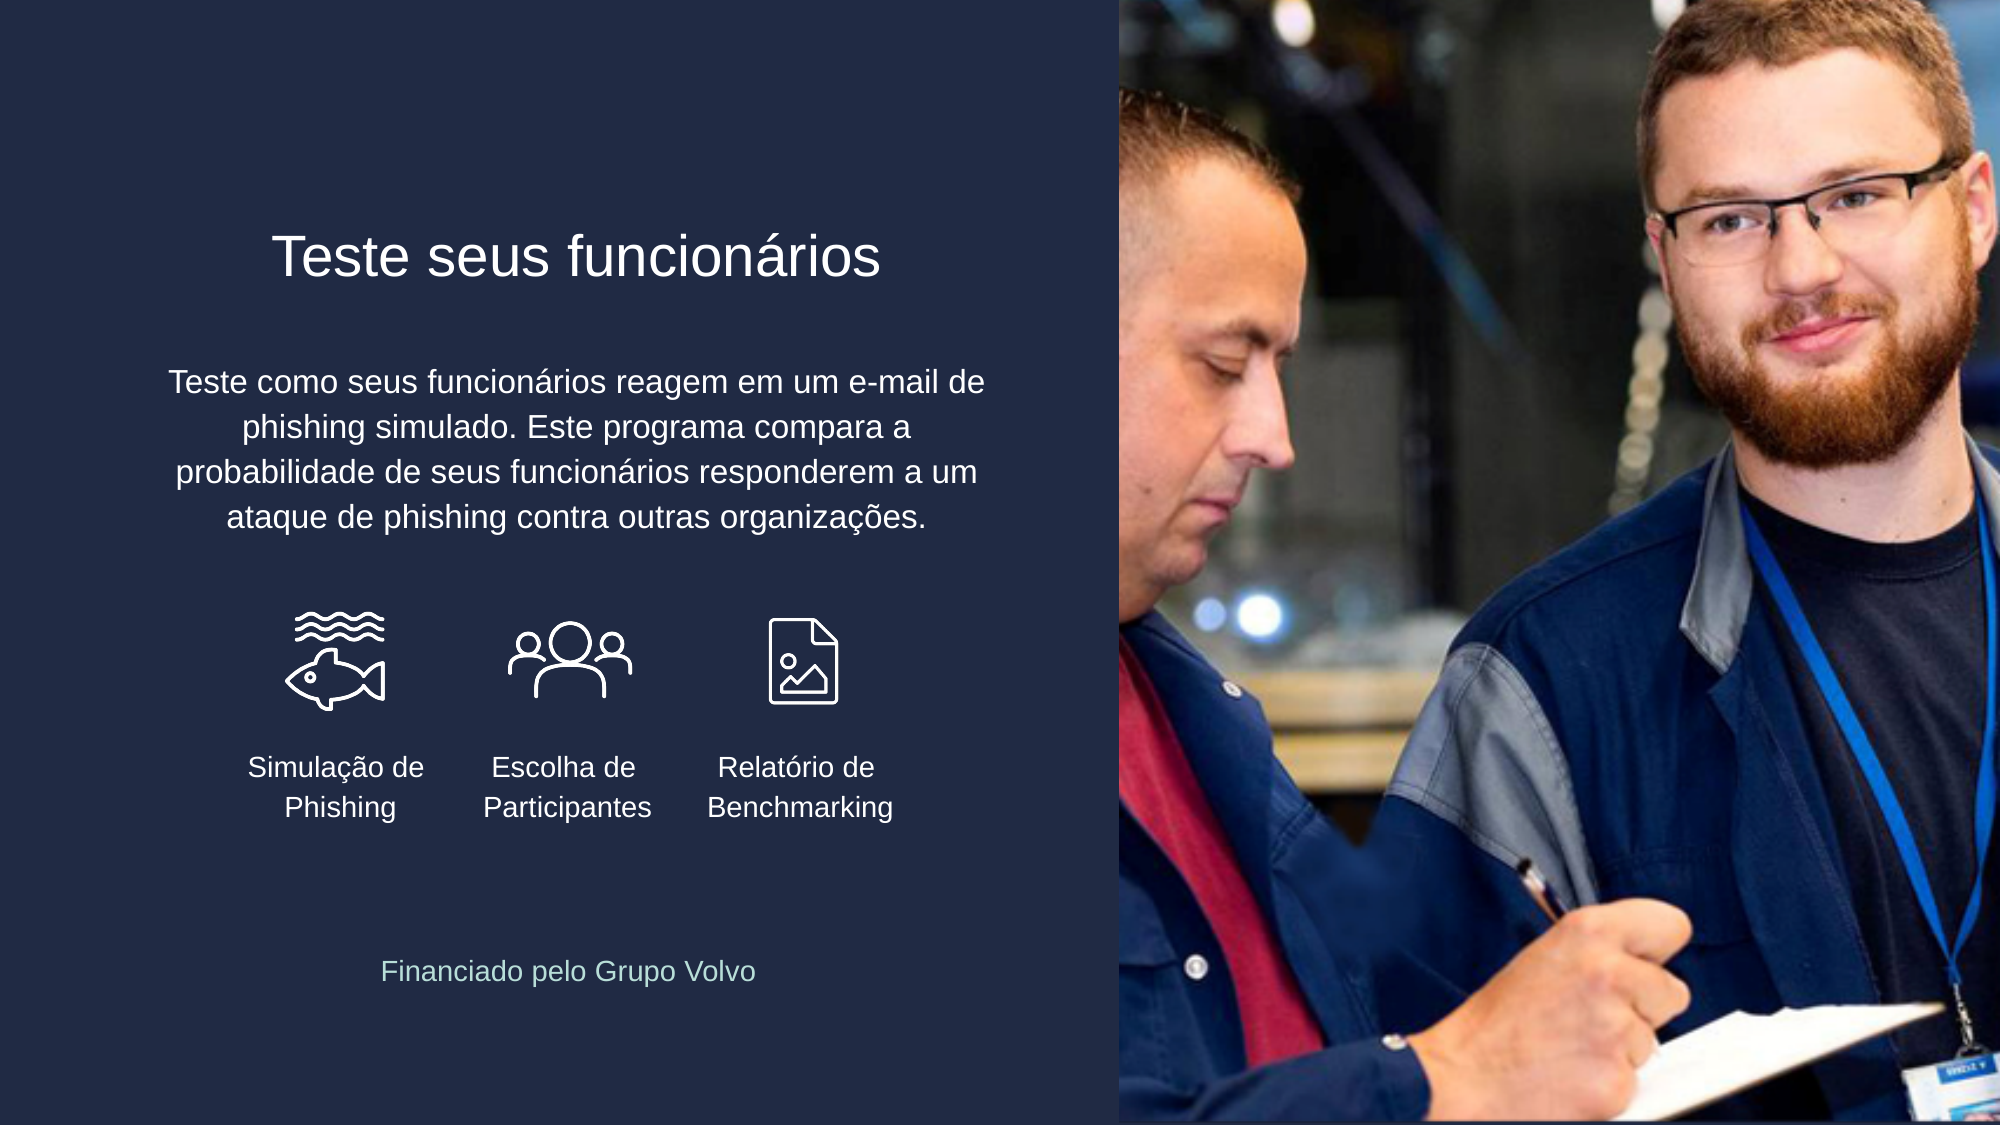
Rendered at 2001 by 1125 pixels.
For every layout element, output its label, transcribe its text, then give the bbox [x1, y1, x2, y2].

text_box Teste seus funcionários [140, 201, 1014, 296]
text_box Financiado pelo Grupo Volvo [365, 939, 772, 995]
text_box Teste como seus funcionários reagem em um e-mail de phishing simulado. Este programa compara a probabilidade de seus funcionários responderem a um ataque de phishing contra outras organizações. [140, 347, 1014, 544]
text_box Relatório de Benchmarking [692, 736, 909, 831]
picture [272, 591, 409, 729]
picture [1119, 0, 2000, 1125]
text_box Escolha de Participantes [468, 736, 668, 831]
picture [501, 591, 638, 729]
picture [746, 603, 861, 720]
text_box Simulação de Phishing [232, 736, 449, 831]
